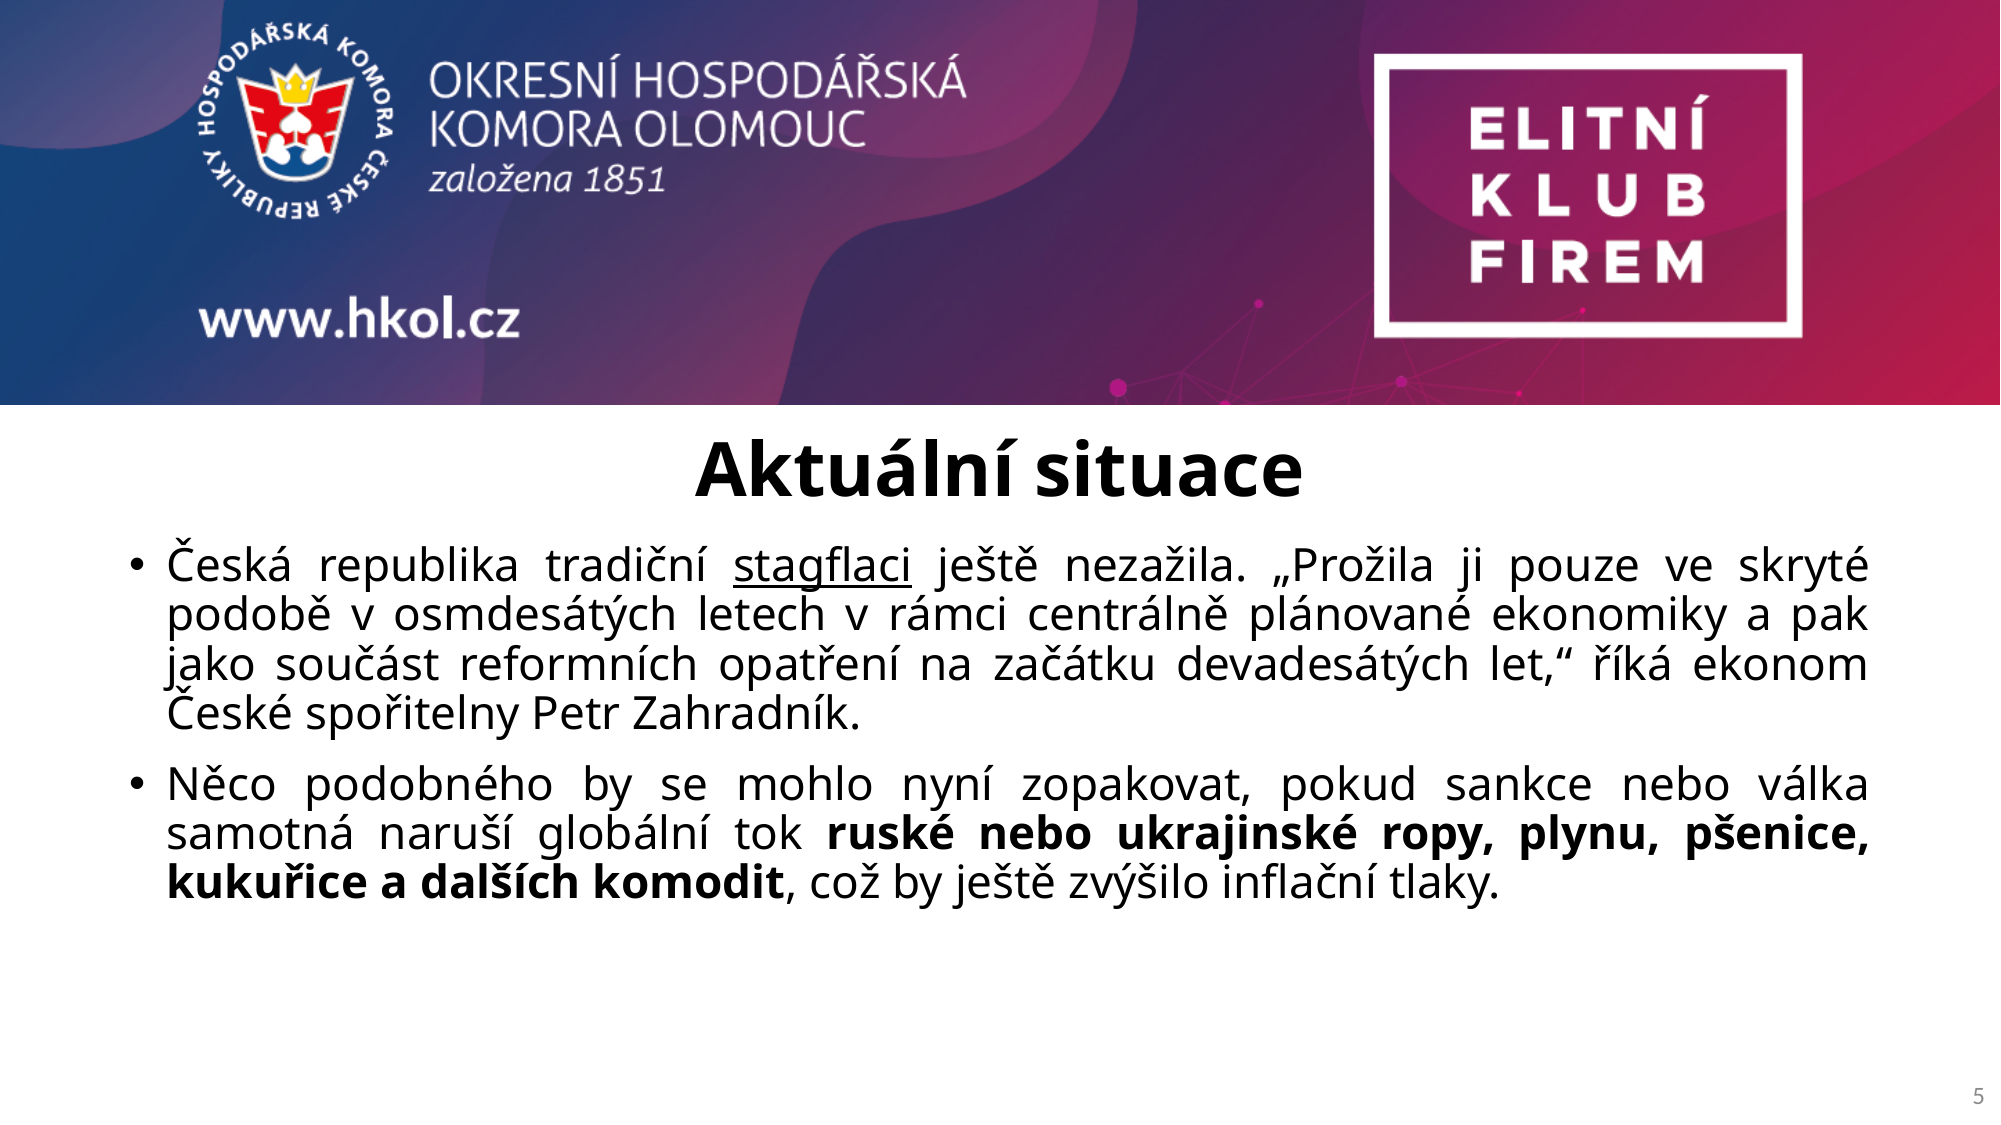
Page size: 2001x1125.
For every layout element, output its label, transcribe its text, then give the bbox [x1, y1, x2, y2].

picture [0, 0, 2000, 405]
slide_number 5 [1550, 1065, 2000, 1125]
title Aktuální situace [114, 405, 1886, 534]
list Česká republika tradiční stagflaci ještě nezažila. „Prožila ji pouze ve skryté podobě v osmdesátých letech v rámci centrálně plánované ekonomiky a pak jako součást reformních opatření na začátku devadesátých let,“ říká ekonom České spořitelny Petr Zahradník. Něco podobného by se mohlo nyní zopakovat, pokud sankce nebo válka samotná naruší globální tok ruské nebo ukrajinské ropy, plynu, pšenice, kukuřice a dalších komodit, což by ještě zvýšilo inflační tlaky. [114, 534, 1886, 1125]
